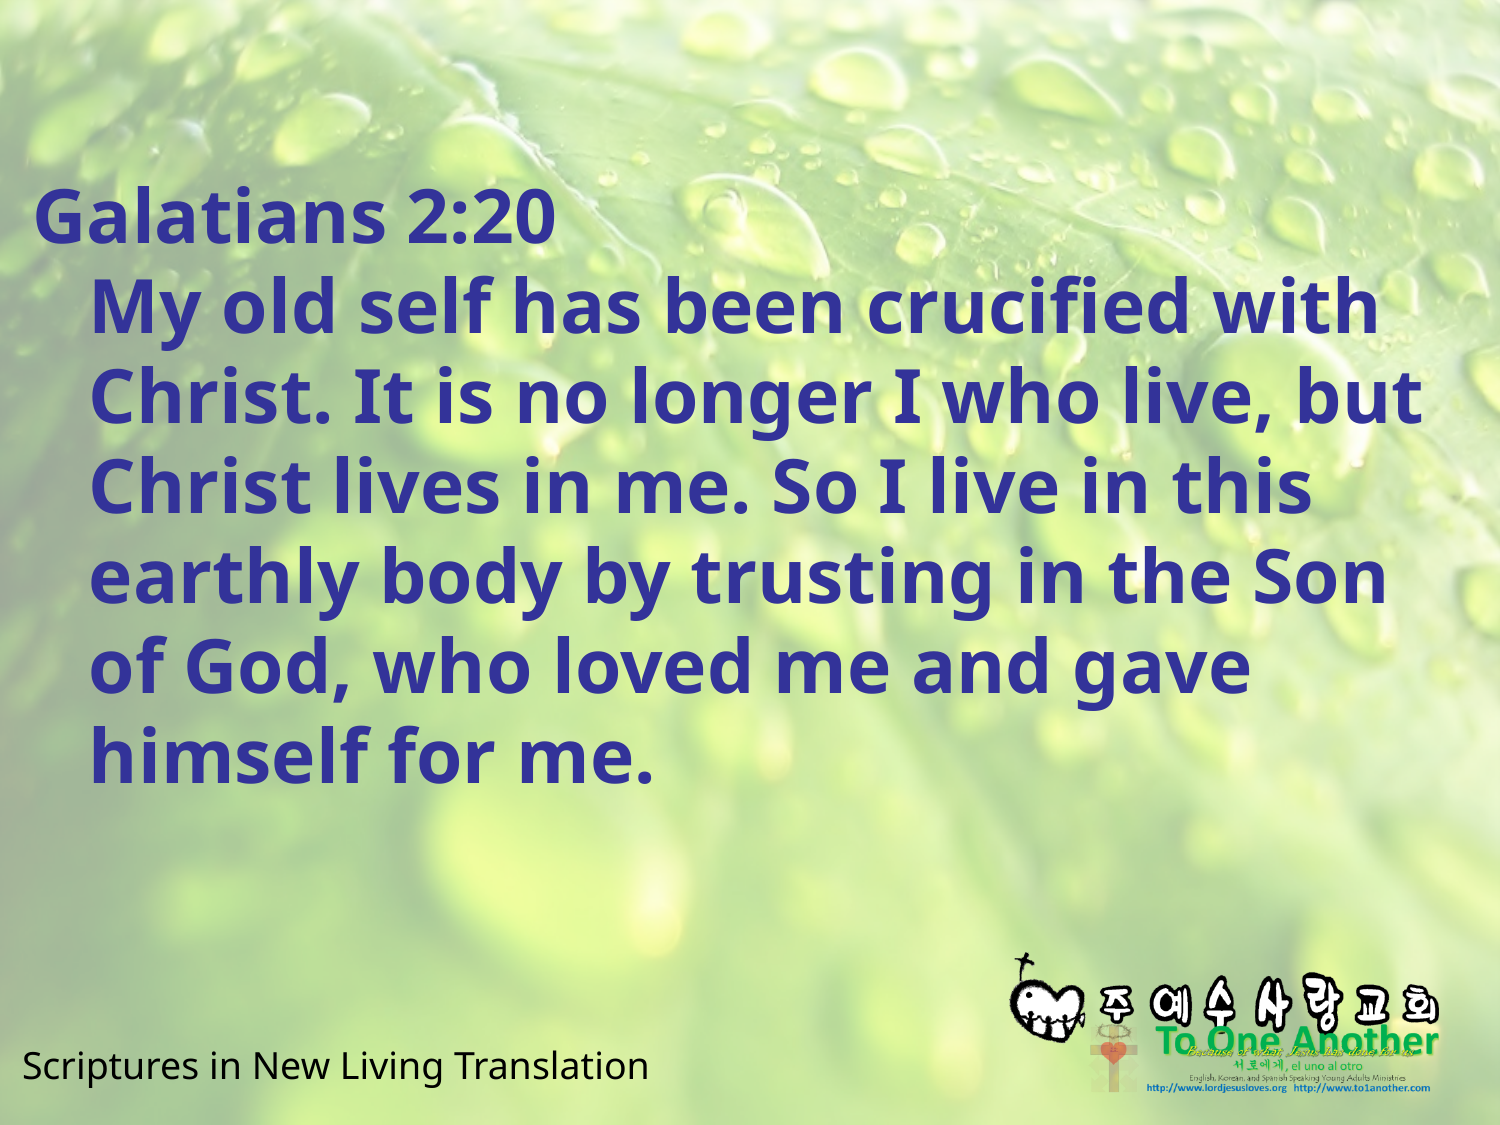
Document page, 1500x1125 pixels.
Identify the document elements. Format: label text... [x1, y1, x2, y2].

picture [1009, 1024, 1439, 1093]
list Galatians 2:20 My old self has been crucified with Christ. It is no longer I who live, but Christ lives in me. So I live in this earthly body by trusting in the Son of God, who loved me and gave himself for me. [17, 160, 1483, 1024]
